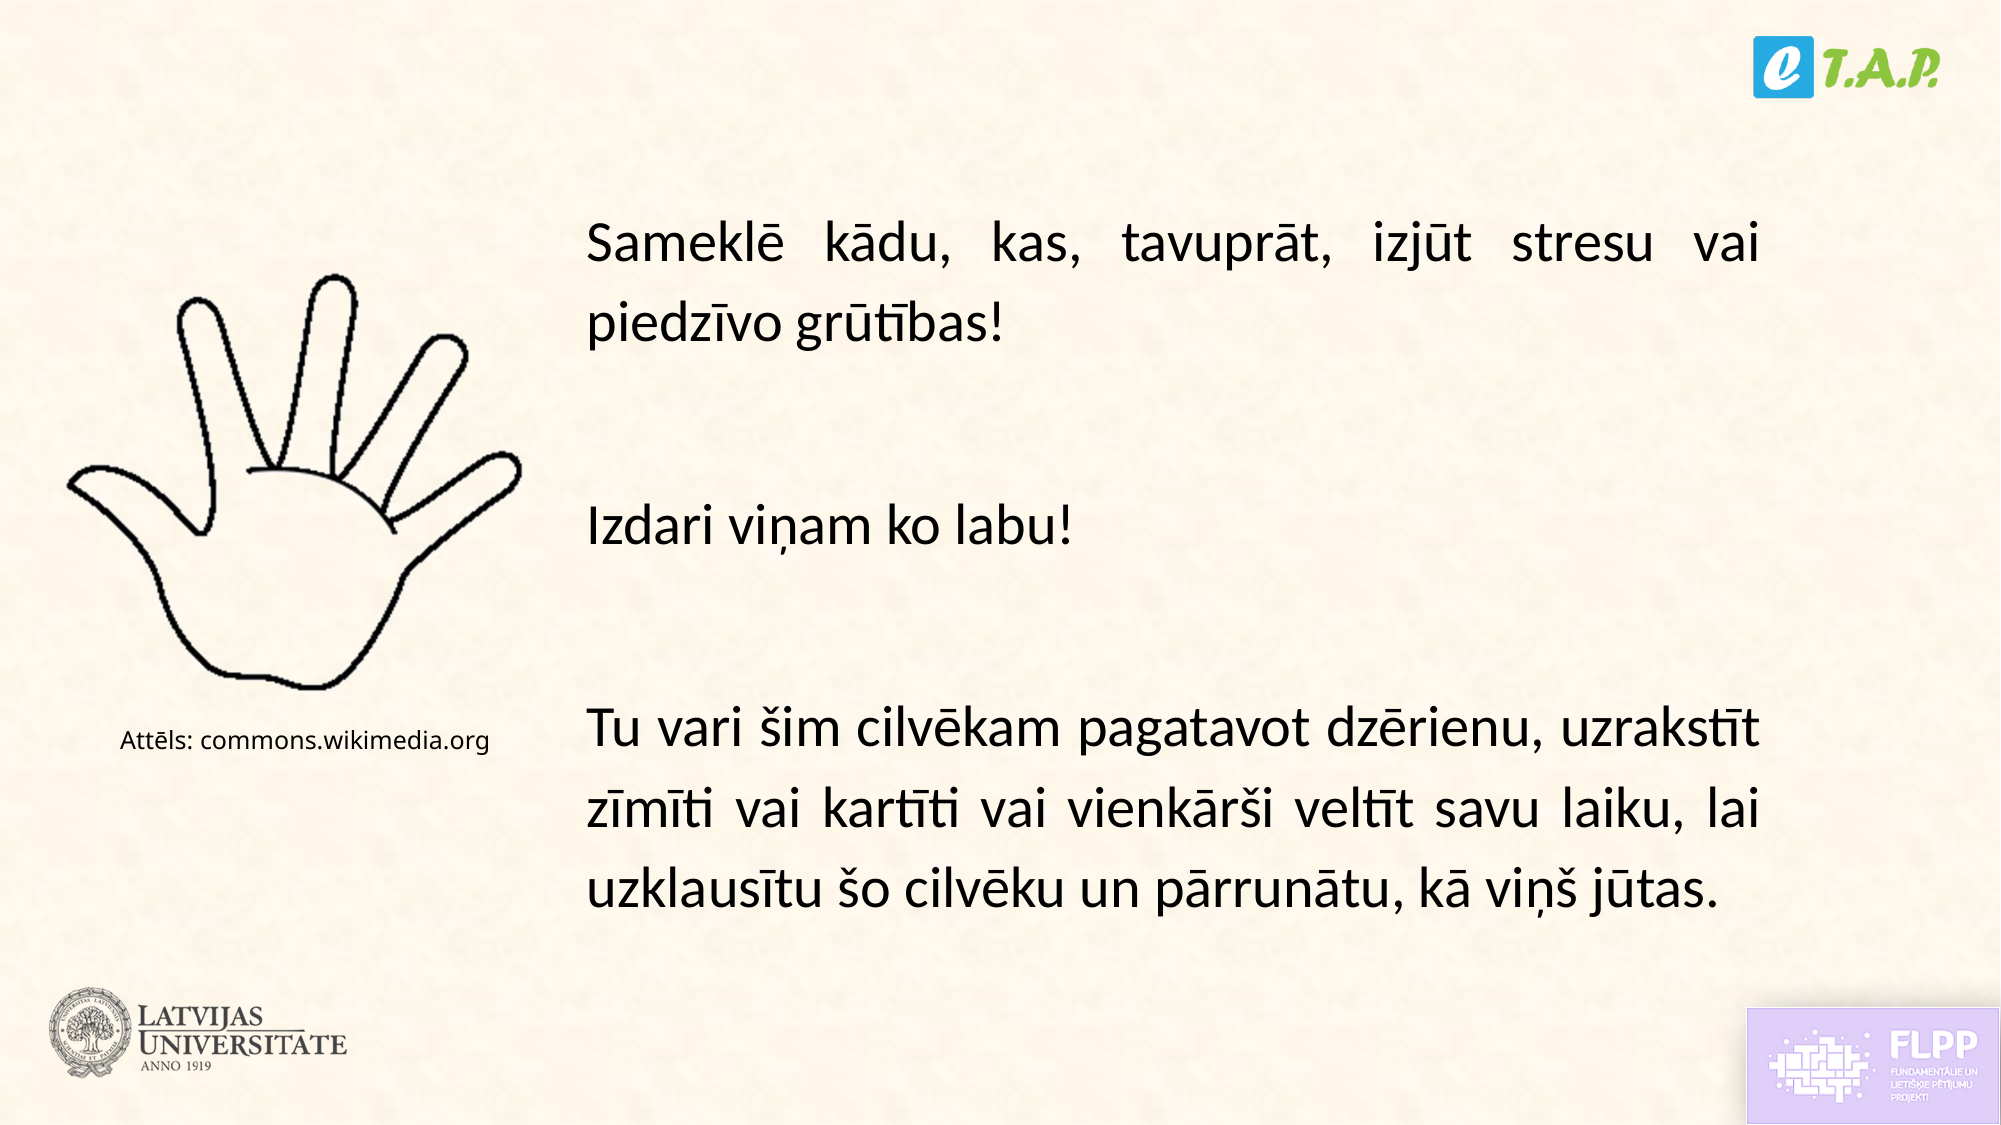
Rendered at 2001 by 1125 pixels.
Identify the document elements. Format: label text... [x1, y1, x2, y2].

picture [1746, 1007, 2000, 1125]
text_box Sameklē kādu, kas, tavuprāt, izjūt stresu vai piedzīvo grūtības! Izdari viņam ko labu! Tu vari šim cilvēkam pagatavot dzērienu, uzrakstīt zīmīti vai kartīti vai vienkārši veltīt savu laiku, lai uzklausītu šo cilvēku un pārrunātu, kā viņš jūtas. [571, 185, 1777, 927]
picture [24, 971, 371, 1094]
picture [1693, 0, 2000, 130]
text_box Attēls: commons.wikimedia.org [105, 740, 506, 762]
picture [51, 258, 559, 740]
